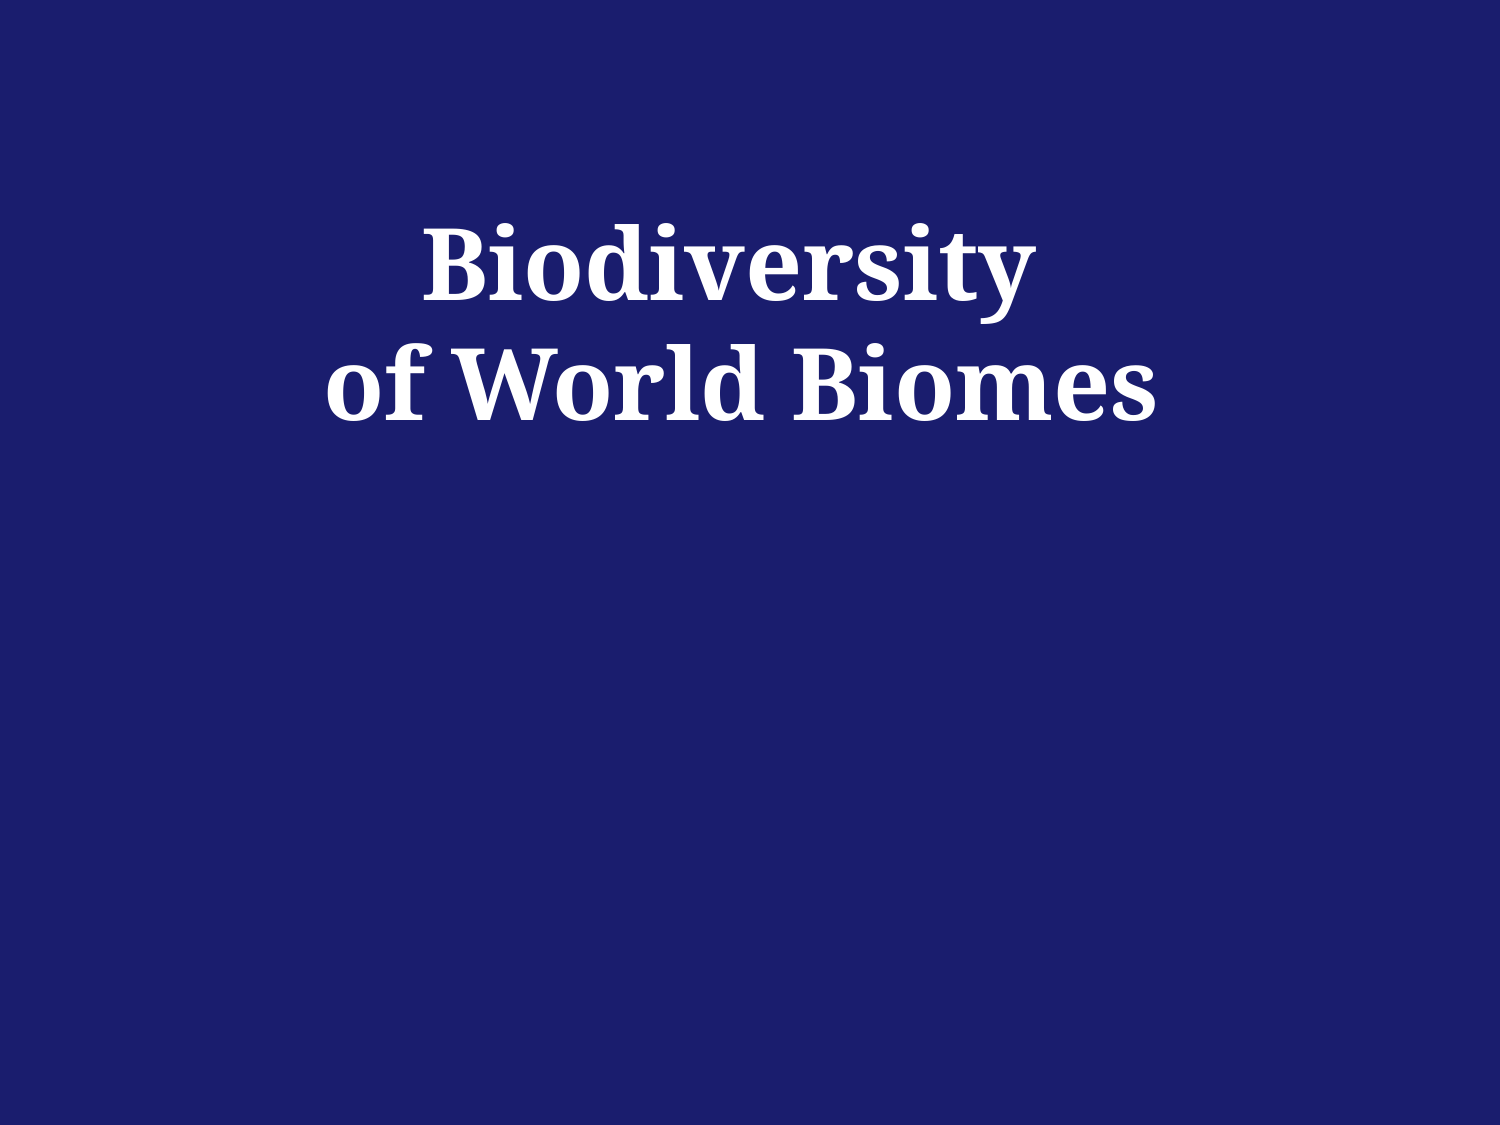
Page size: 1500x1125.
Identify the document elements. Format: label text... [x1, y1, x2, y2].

title Biodiversity of World Biomes [35, 226, 1449, 415]
